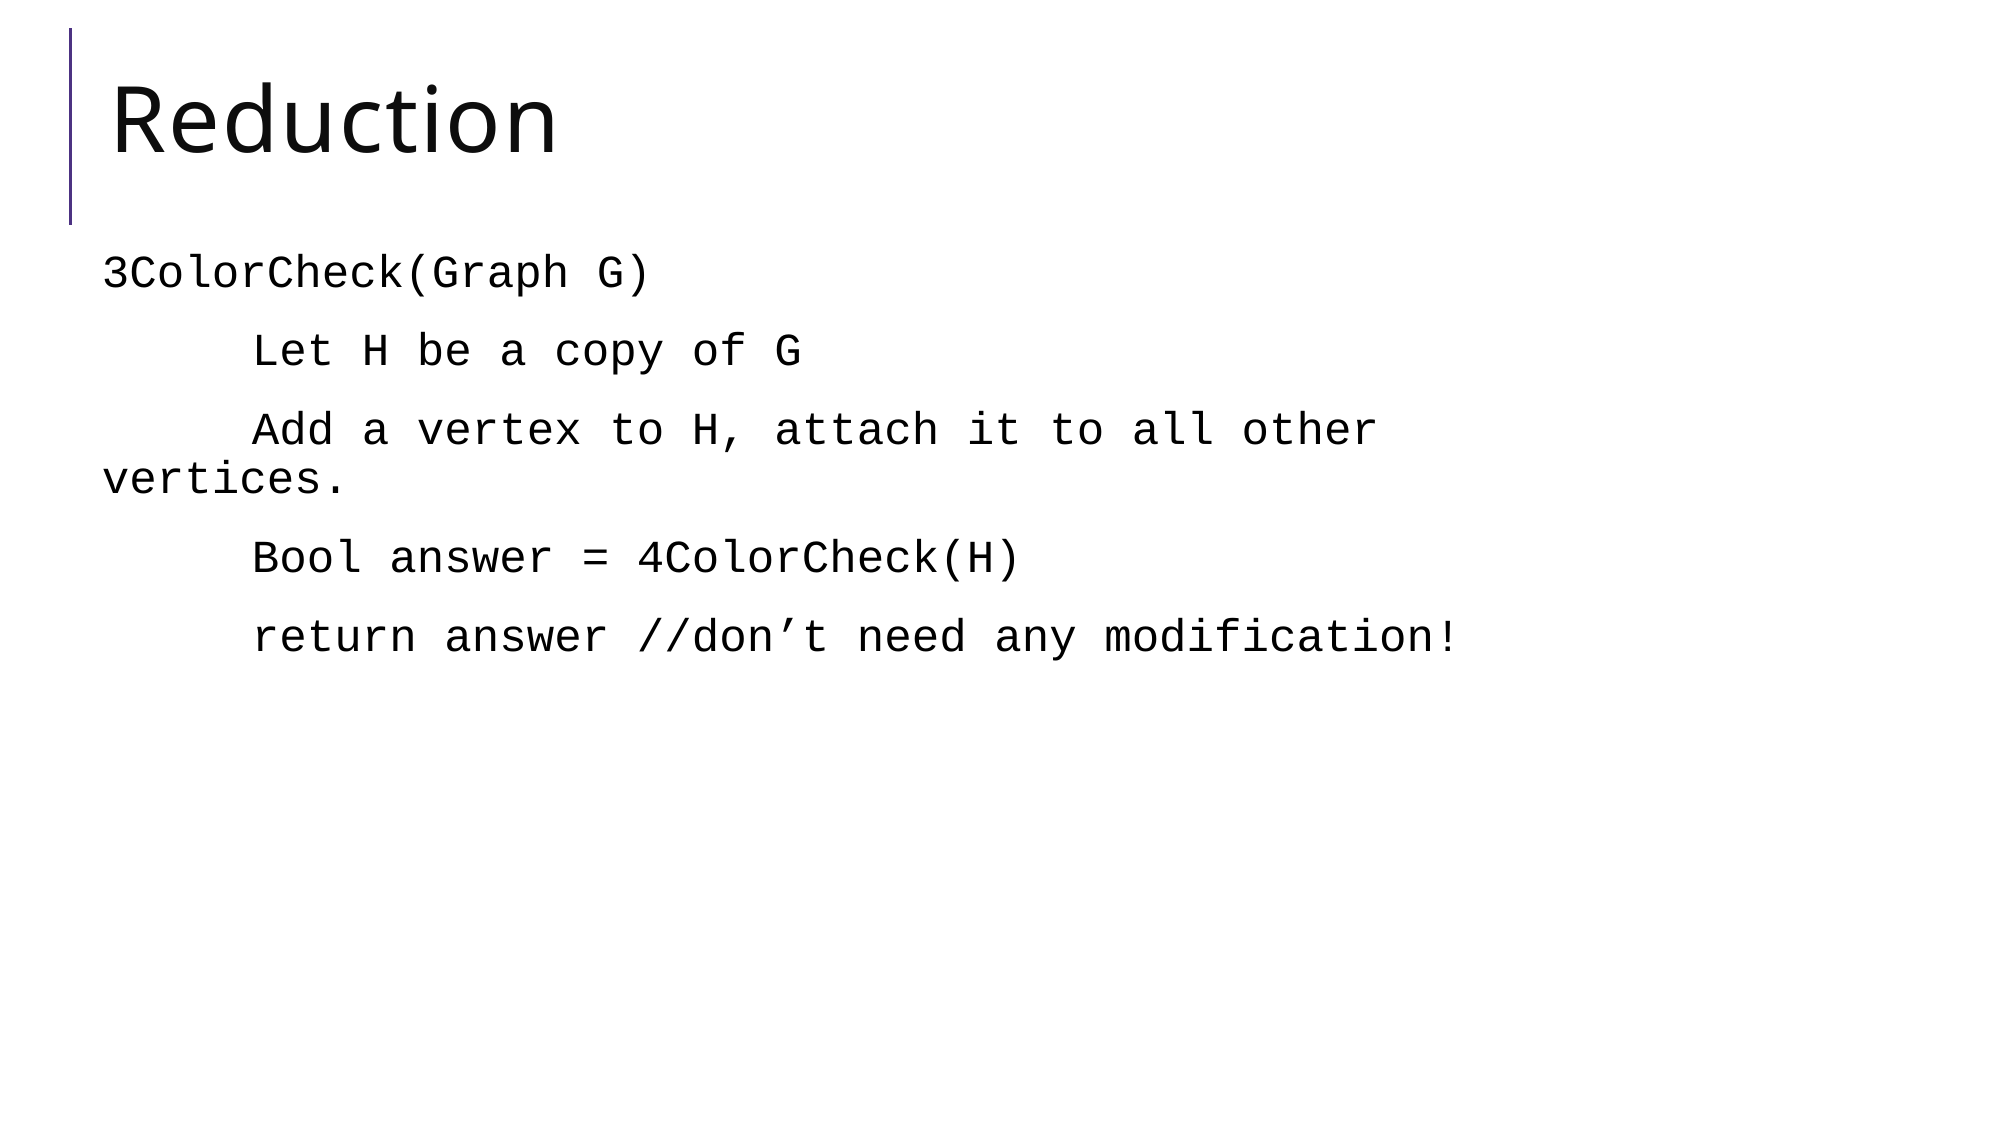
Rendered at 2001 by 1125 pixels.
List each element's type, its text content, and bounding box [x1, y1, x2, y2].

title Reduction [94, 43, 1930, 210]
list 3ColorCheck(Graph G) Let H be a copy of G Add a vertex to H, attach it to all other vertices. Bool answer = 4ColorCheck(H) return answer //don’t need any modification! [94, 240, 1930, 1035]
